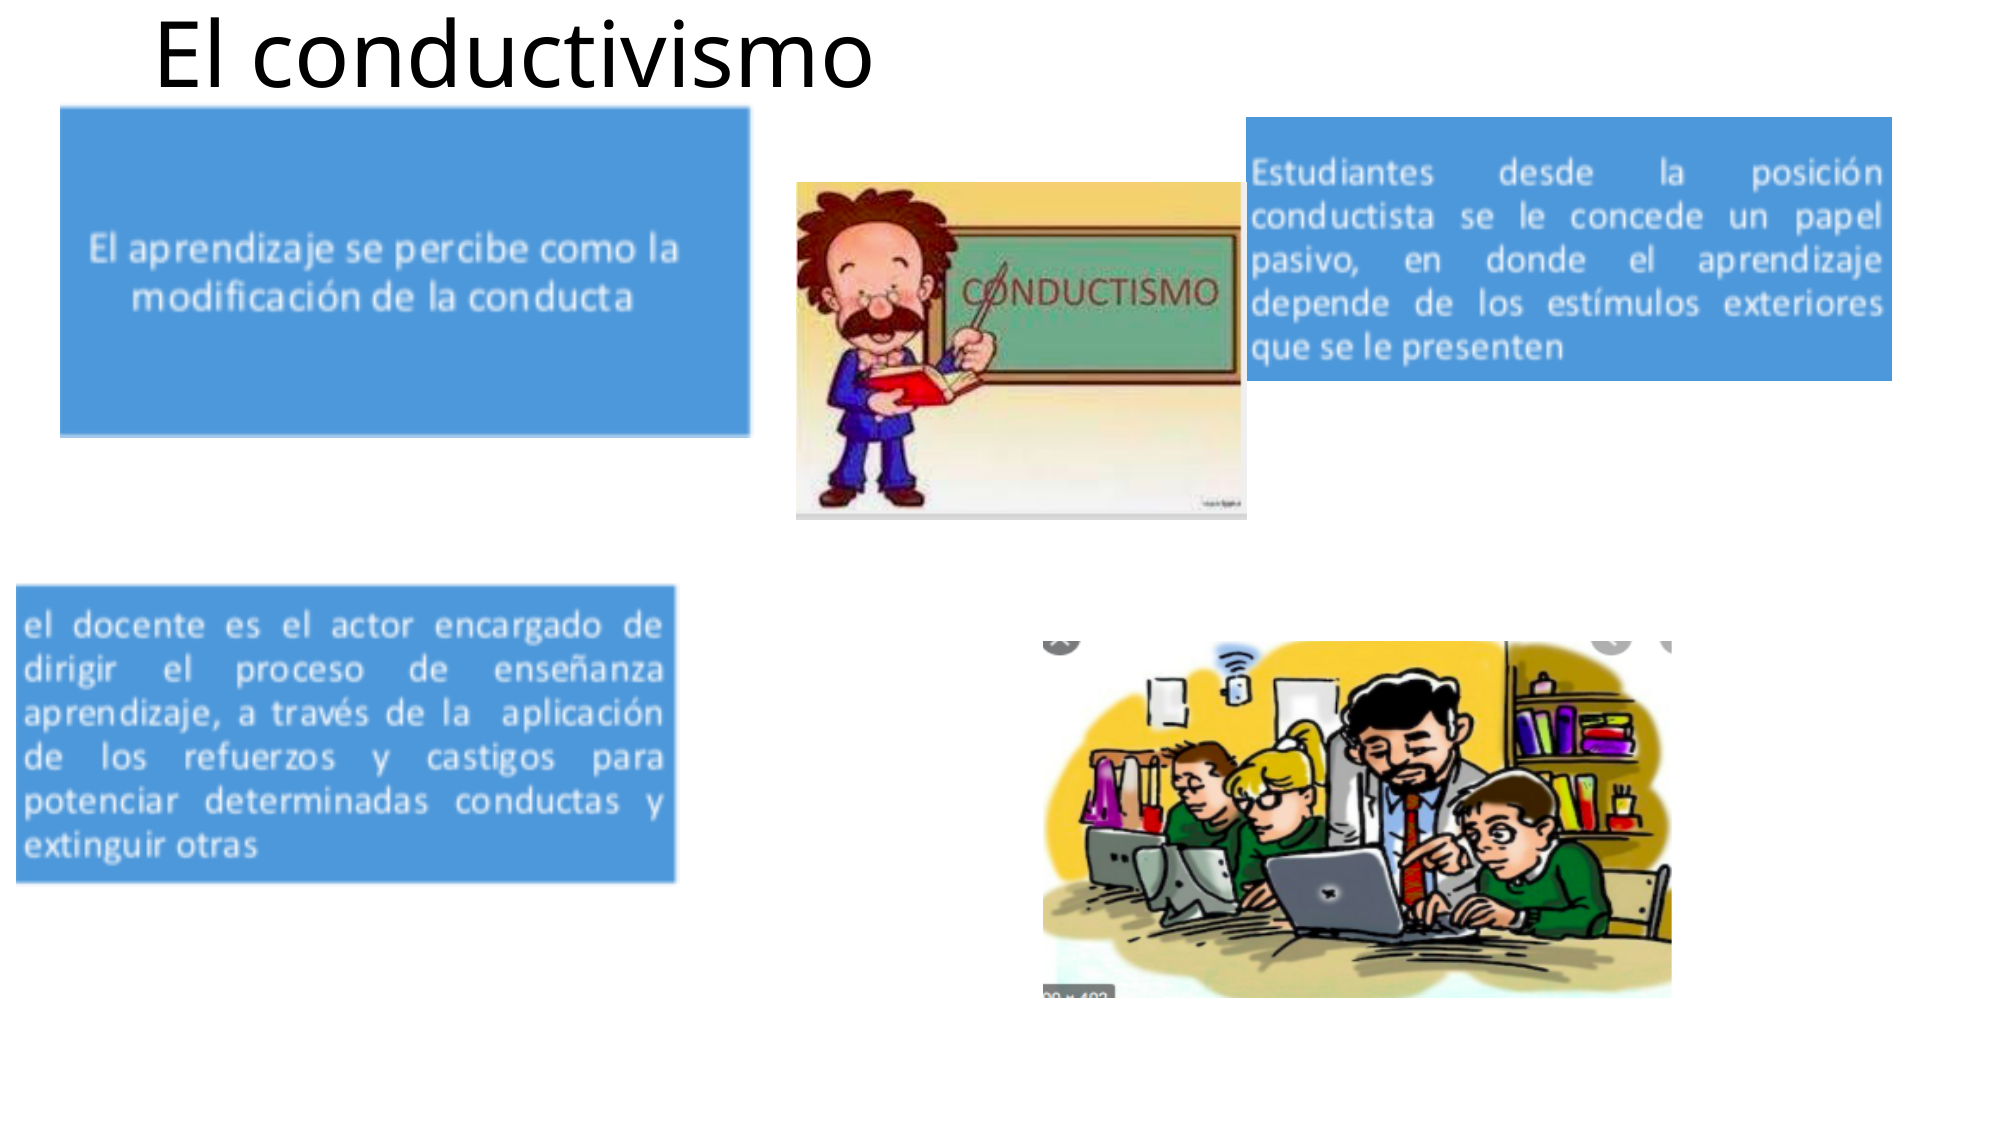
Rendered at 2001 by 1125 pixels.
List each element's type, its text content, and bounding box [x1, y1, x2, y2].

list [60, 101, 754, 438]
picture [1043, 641, 1672, 1049]
picture [796, 117, 1892, 520]
title El conductivismo [137, 0, 1863, 116]
picture [16, 582, 680, 888]
